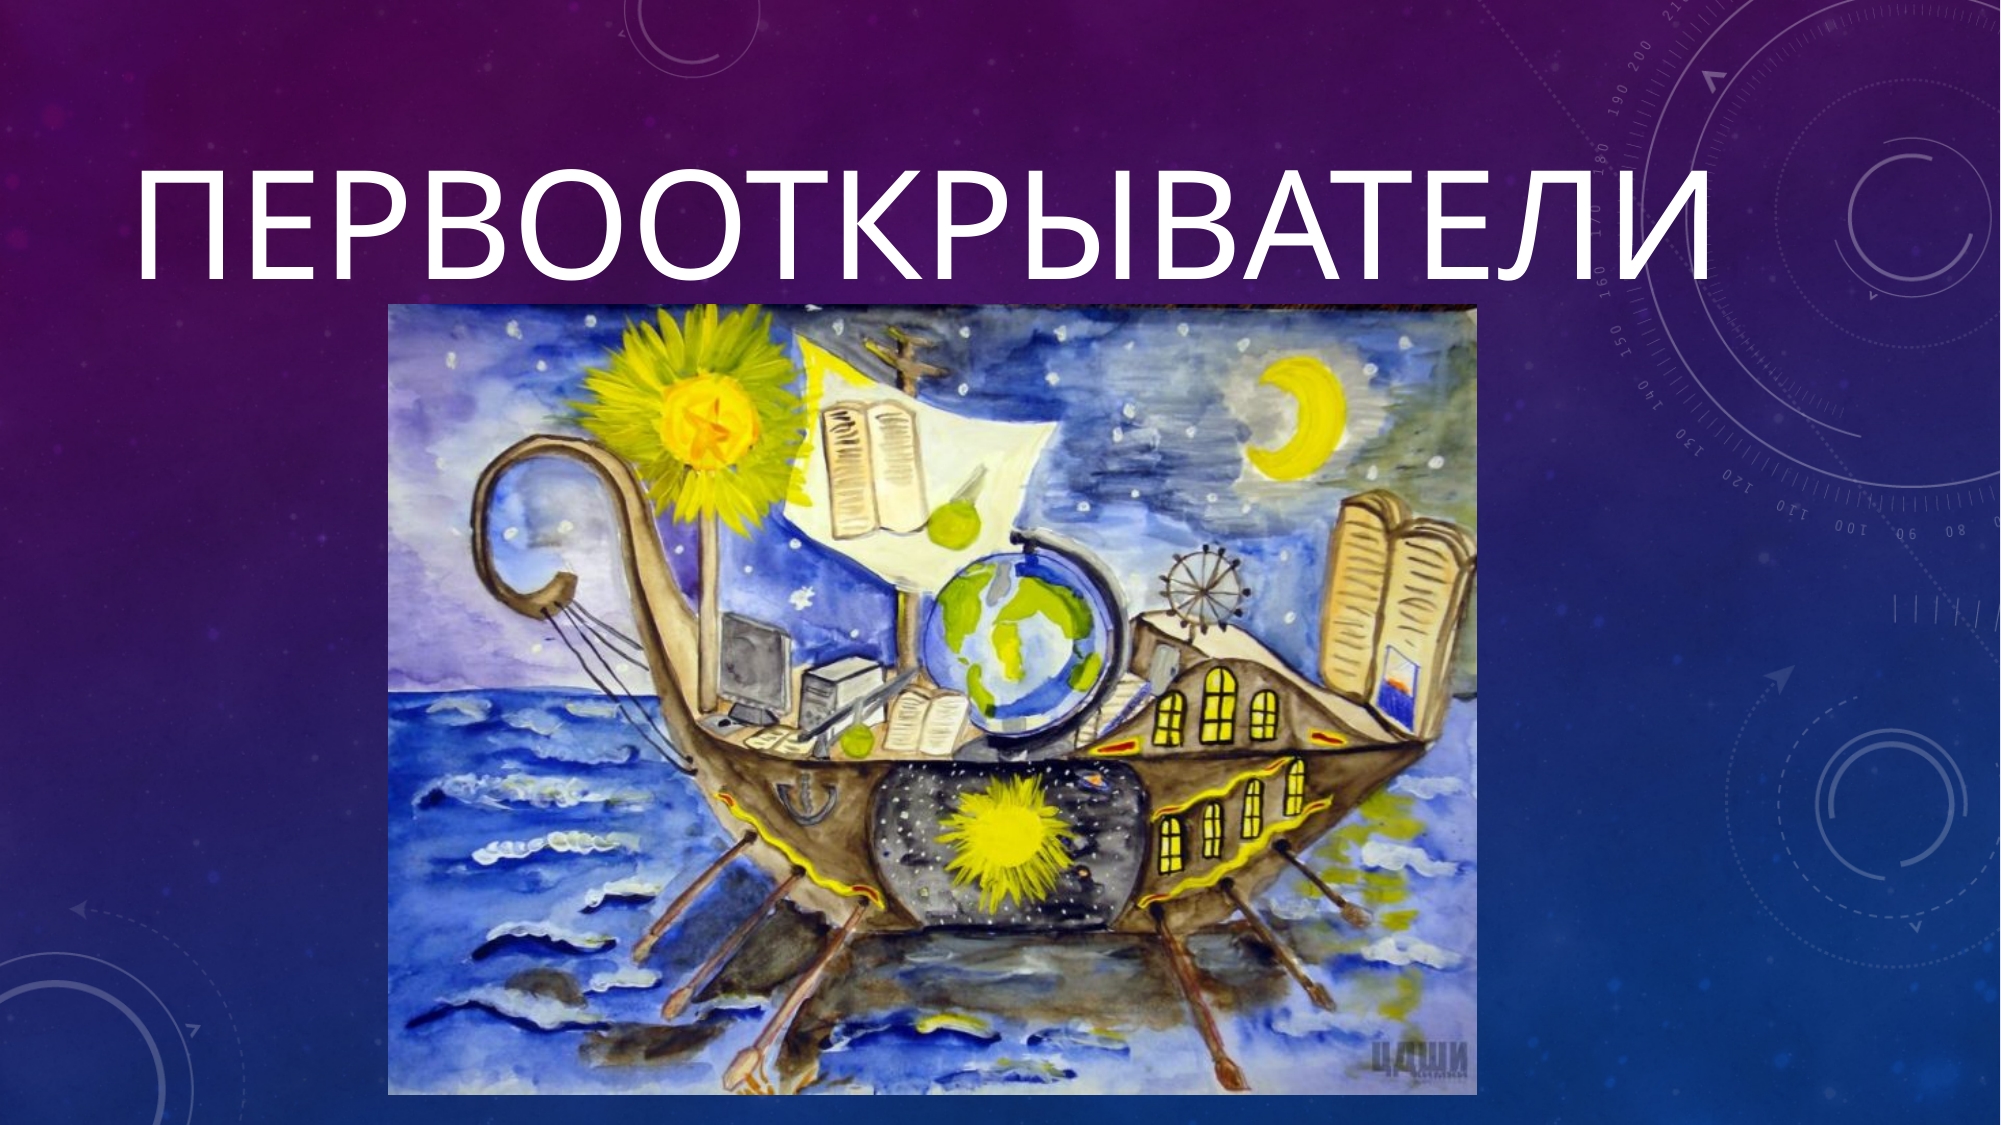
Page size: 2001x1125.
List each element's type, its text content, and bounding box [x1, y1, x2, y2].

picture [0, 0, 2001, 1125]
title первооткрыватели [112, 99, 1775, 339]
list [388, 304, 1477, 1096]
